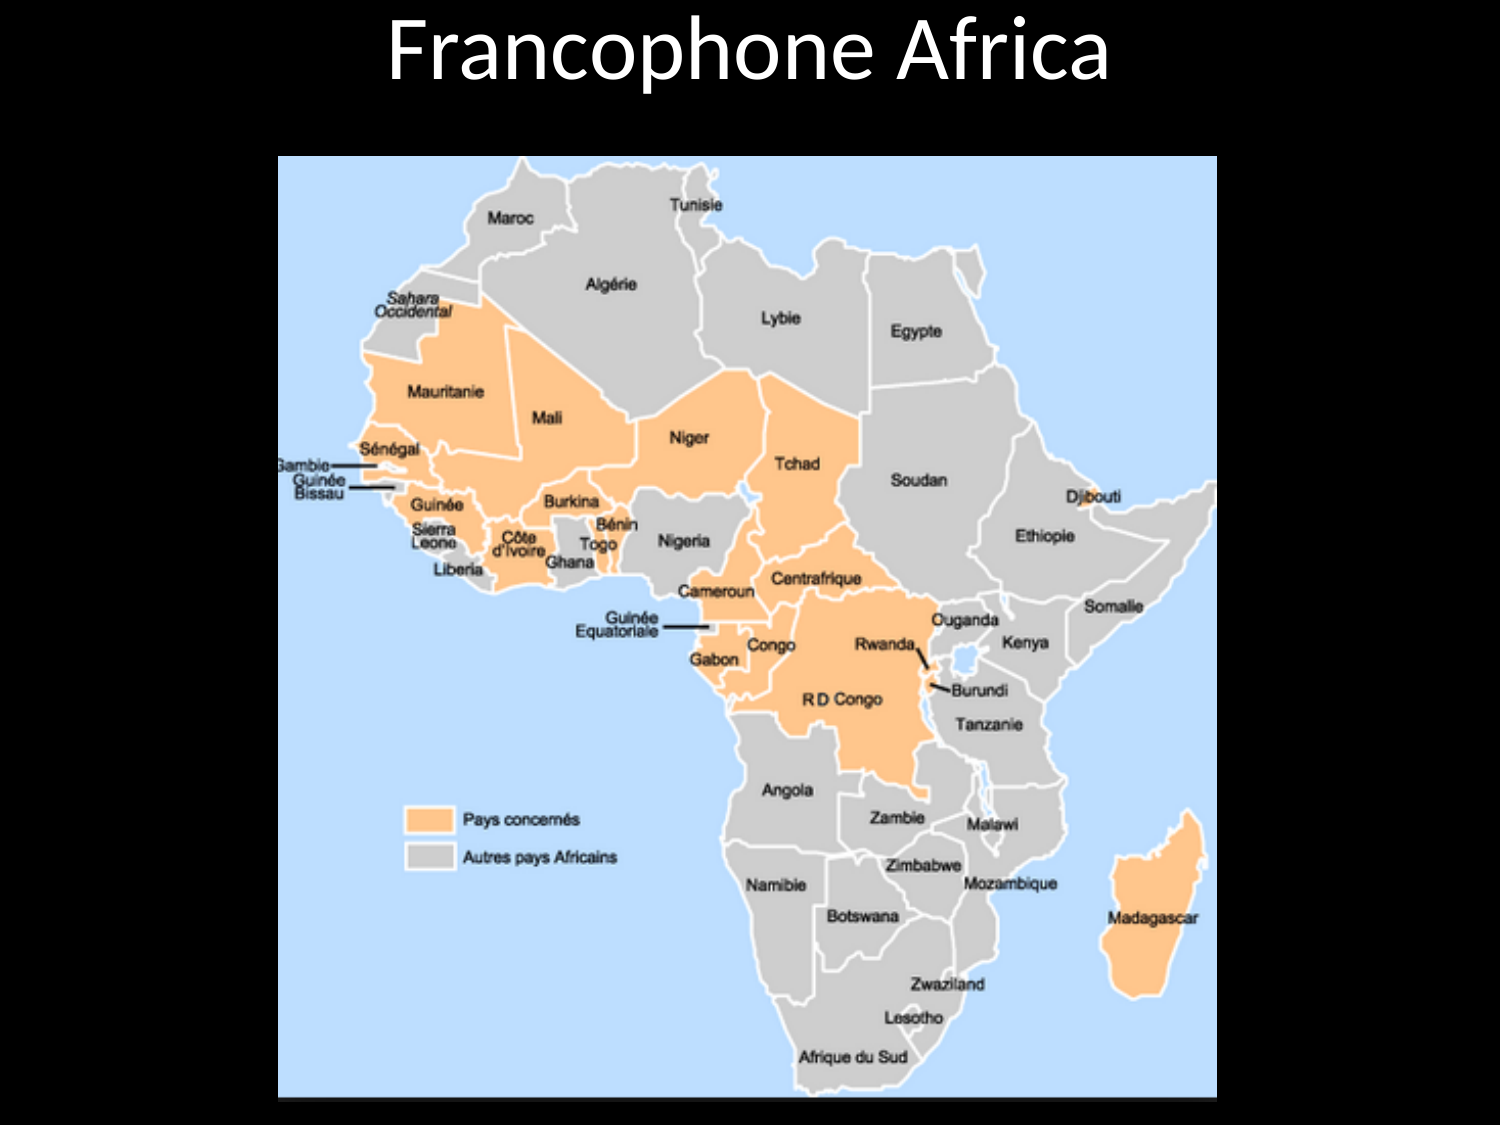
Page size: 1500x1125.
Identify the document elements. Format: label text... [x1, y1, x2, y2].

title Francophone Africa [75, 0, 1425, 137]
picture [278, 155, 1217, 1103]
